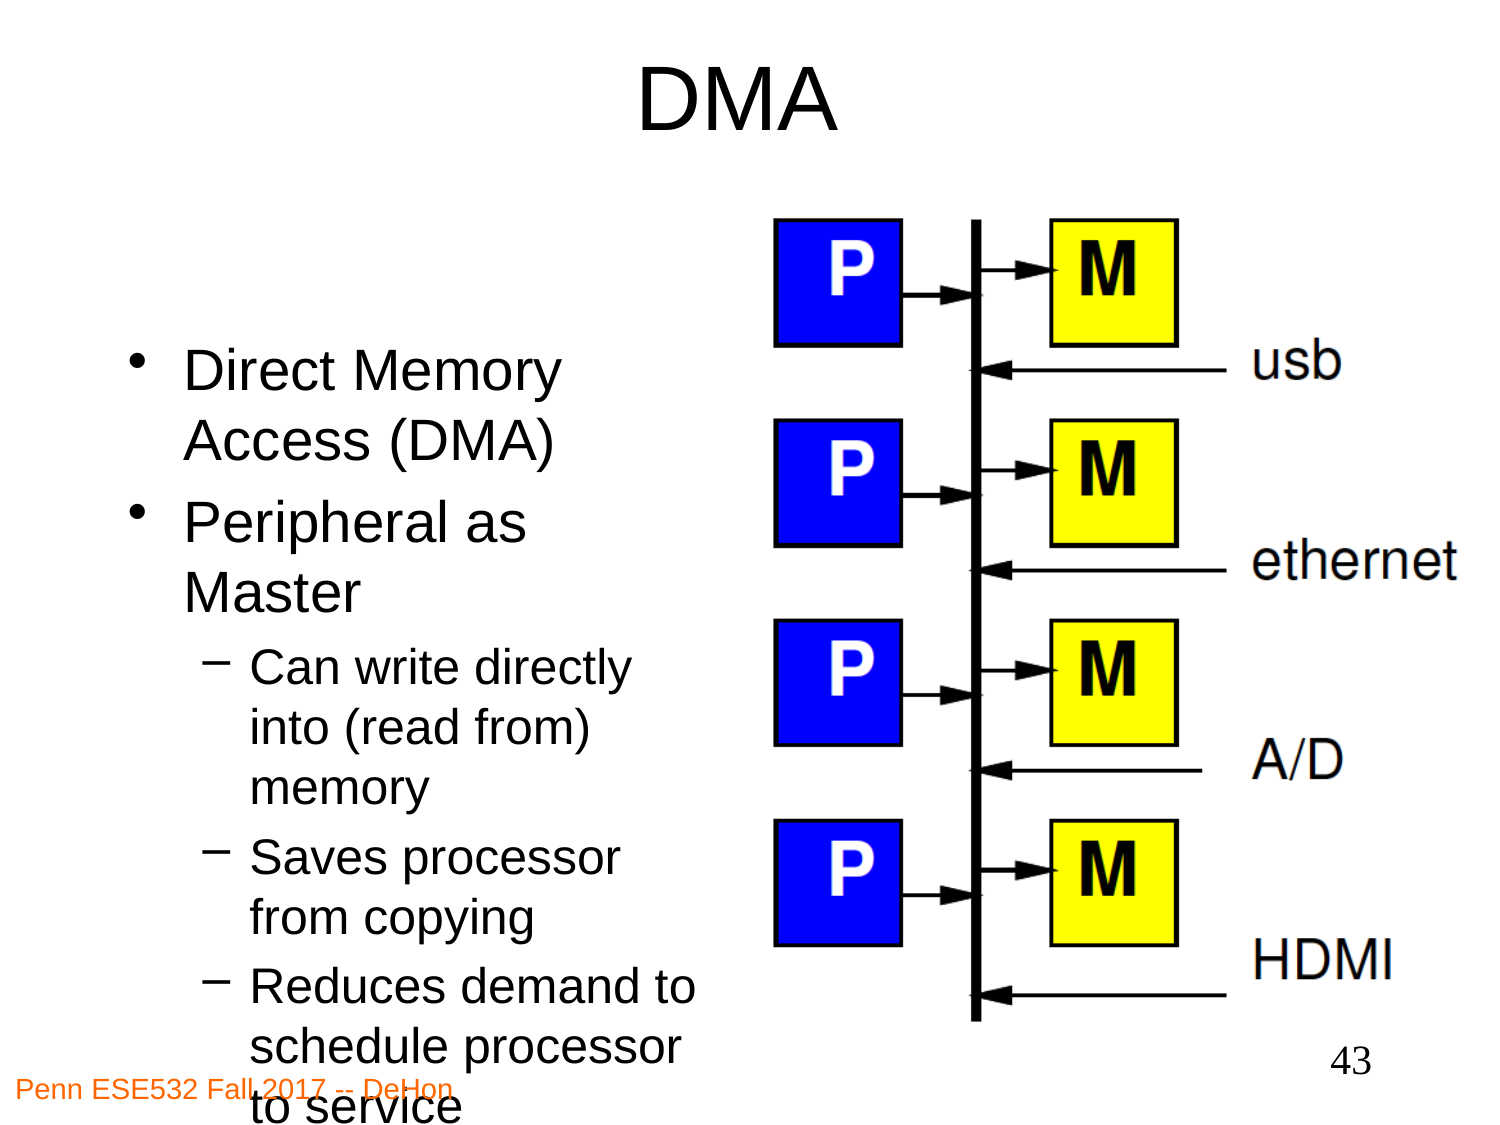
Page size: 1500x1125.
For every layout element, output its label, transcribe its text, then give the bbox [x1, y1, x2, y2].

slide_number Penn ESE532 Fall 2017 -- DeHon [0, 1062, 688, 1125]
picture [762, 212, 1468, 1032]
slide_number 43 [1074, 1040, 1388, 1101]
list Direct Memory Access (DMA) Peripheral as Master Can write directly into (read from) memory Saves processor from copying Reduces demand to schedule processor to service [112, 324, 738, 1001]
title DMA [99, 0, 1376, 188]
